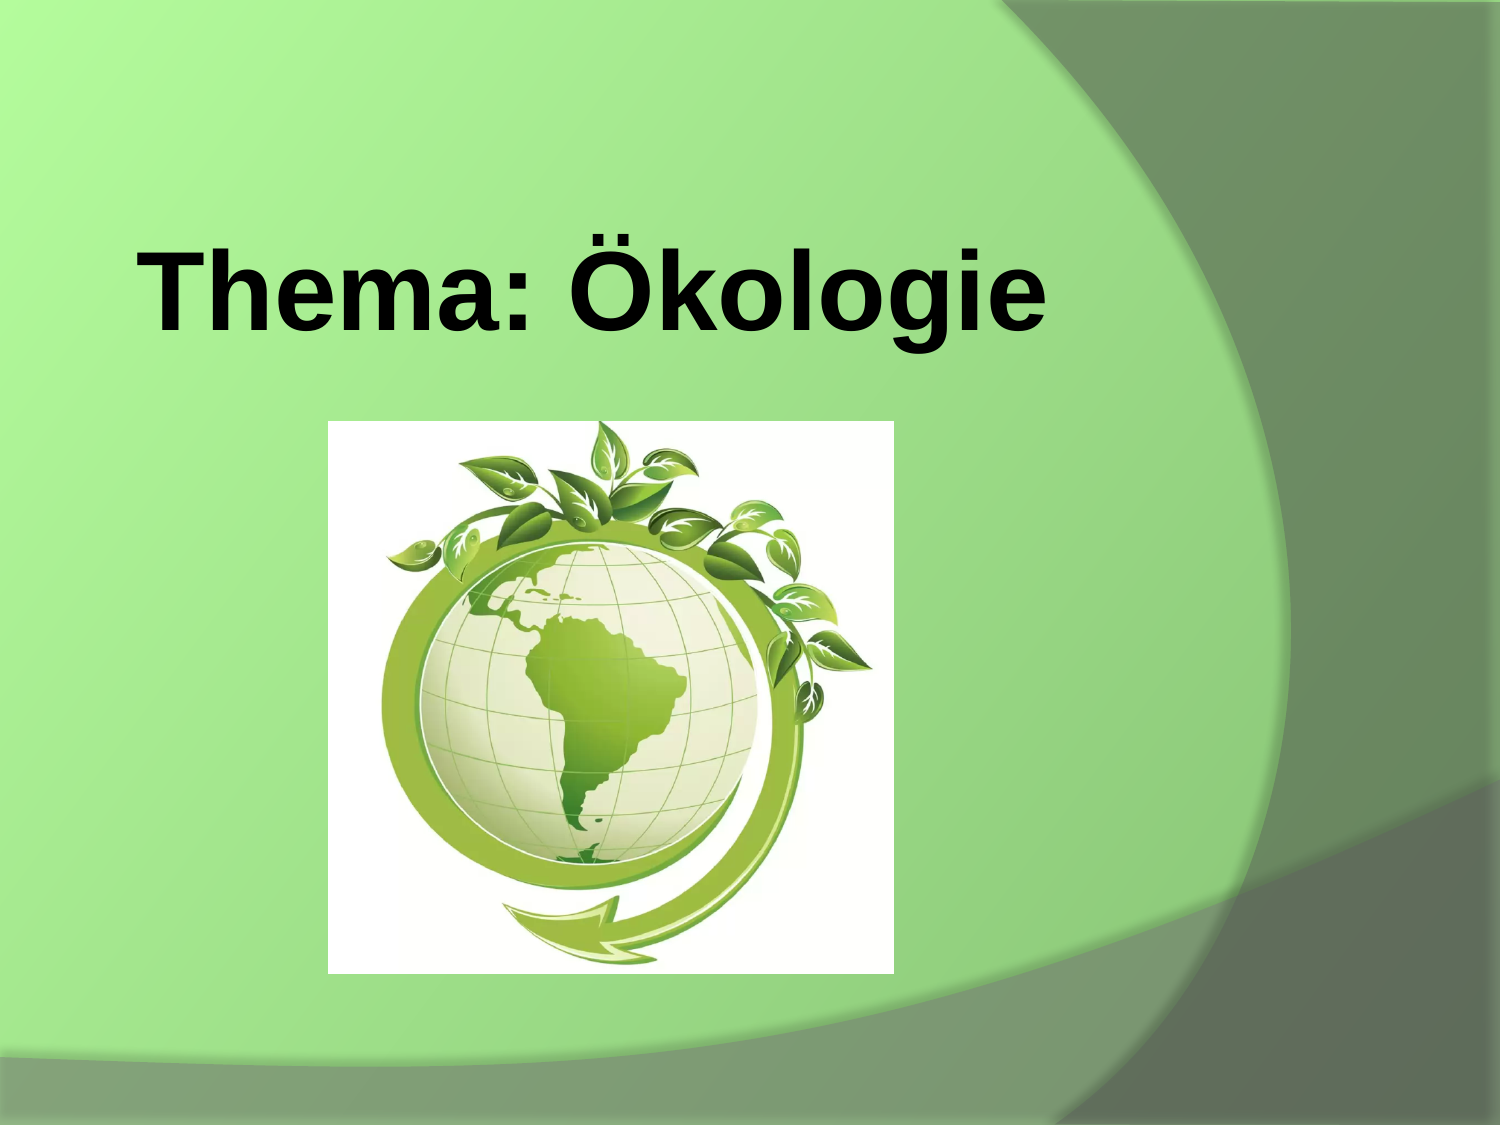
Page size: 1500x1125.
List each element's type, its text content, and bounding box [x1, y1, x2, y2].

text_box Thema: Ökologie [121, 210, 1065, 361]
picture [327, 421, 895, 974]
